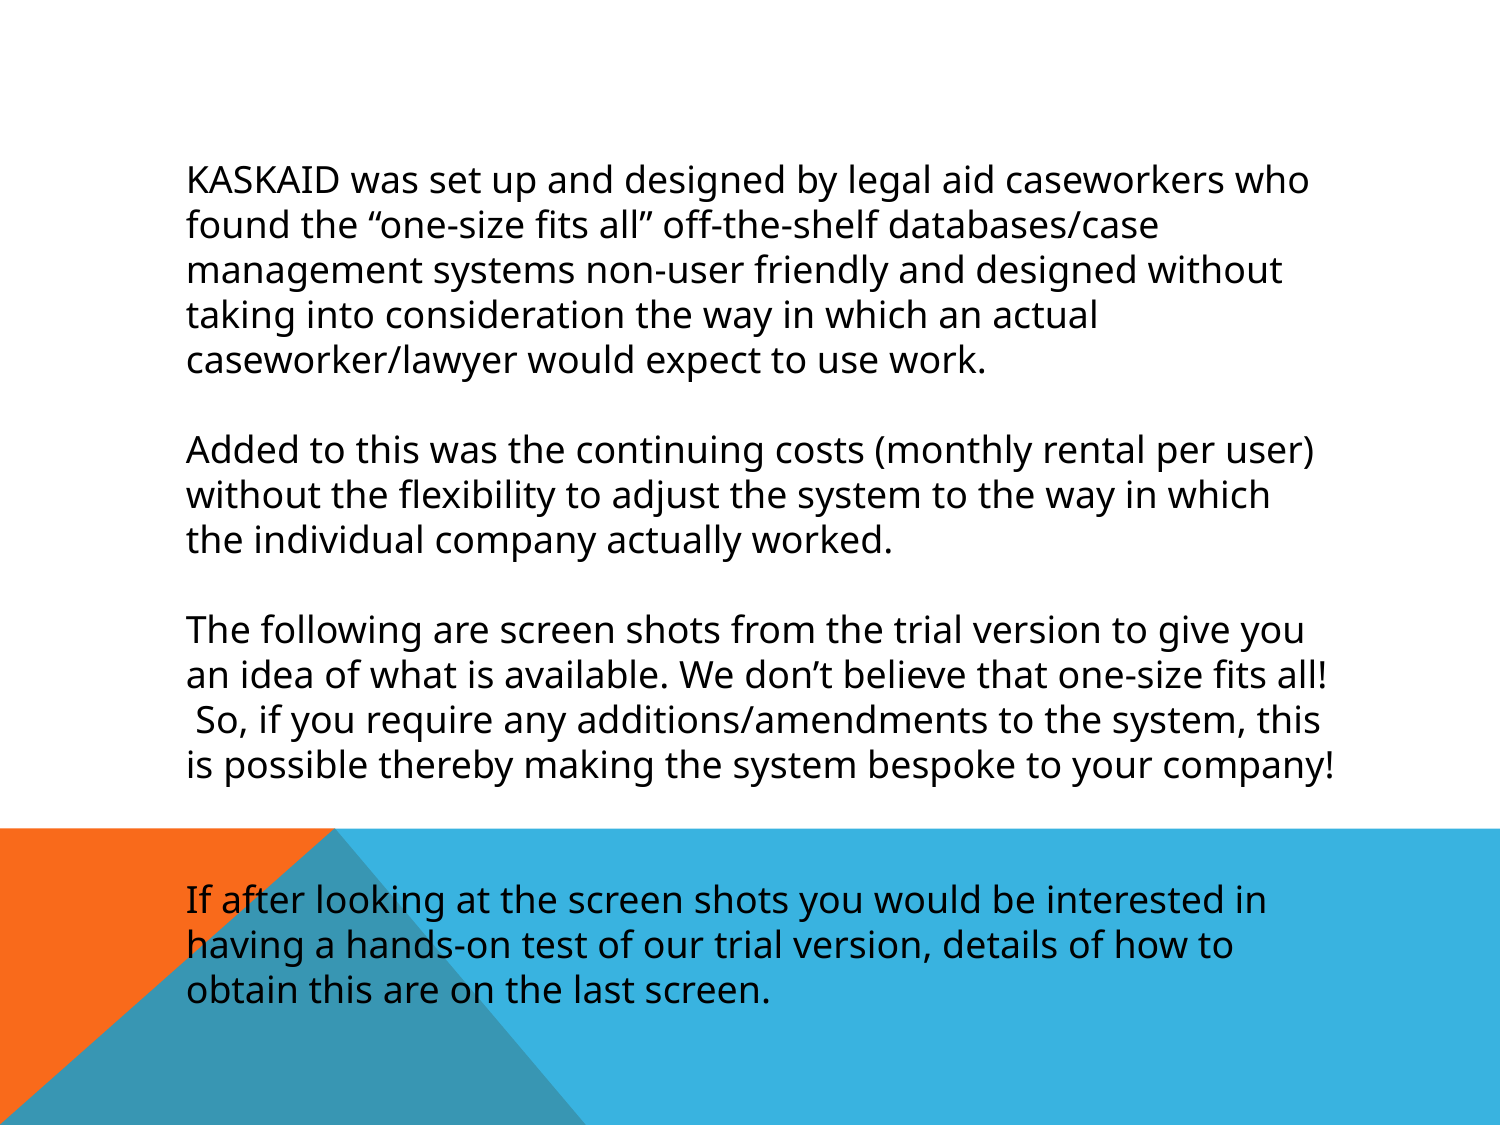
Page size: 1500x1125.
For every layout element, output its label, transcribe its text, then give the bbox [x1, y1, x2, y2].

text_box KASKAID was set up and designed by legal aid caseworkers who found the “one-size fits all” off-the-shelf databases/case management systems non-user friendly and designed without taking into consideration the way in which an actual caseworker/lawyer would expect to use work. Added to this was the continuing costs (monthly rental per user) without the flexibility to adjust the system to the way in which the individual company actually worked. The following are screen shots from the trial version to give you an idea of what is available. We don’t believe that one-size fits all! So, if you require any additions/amendments to the system, this is possible thereby making the system bespoke to your company! If after looking at the screen shots you would be interested in having a hands-on test of our trial version, details of how to obtain this are on the last screen. [171, 148, 1353, 1019]
